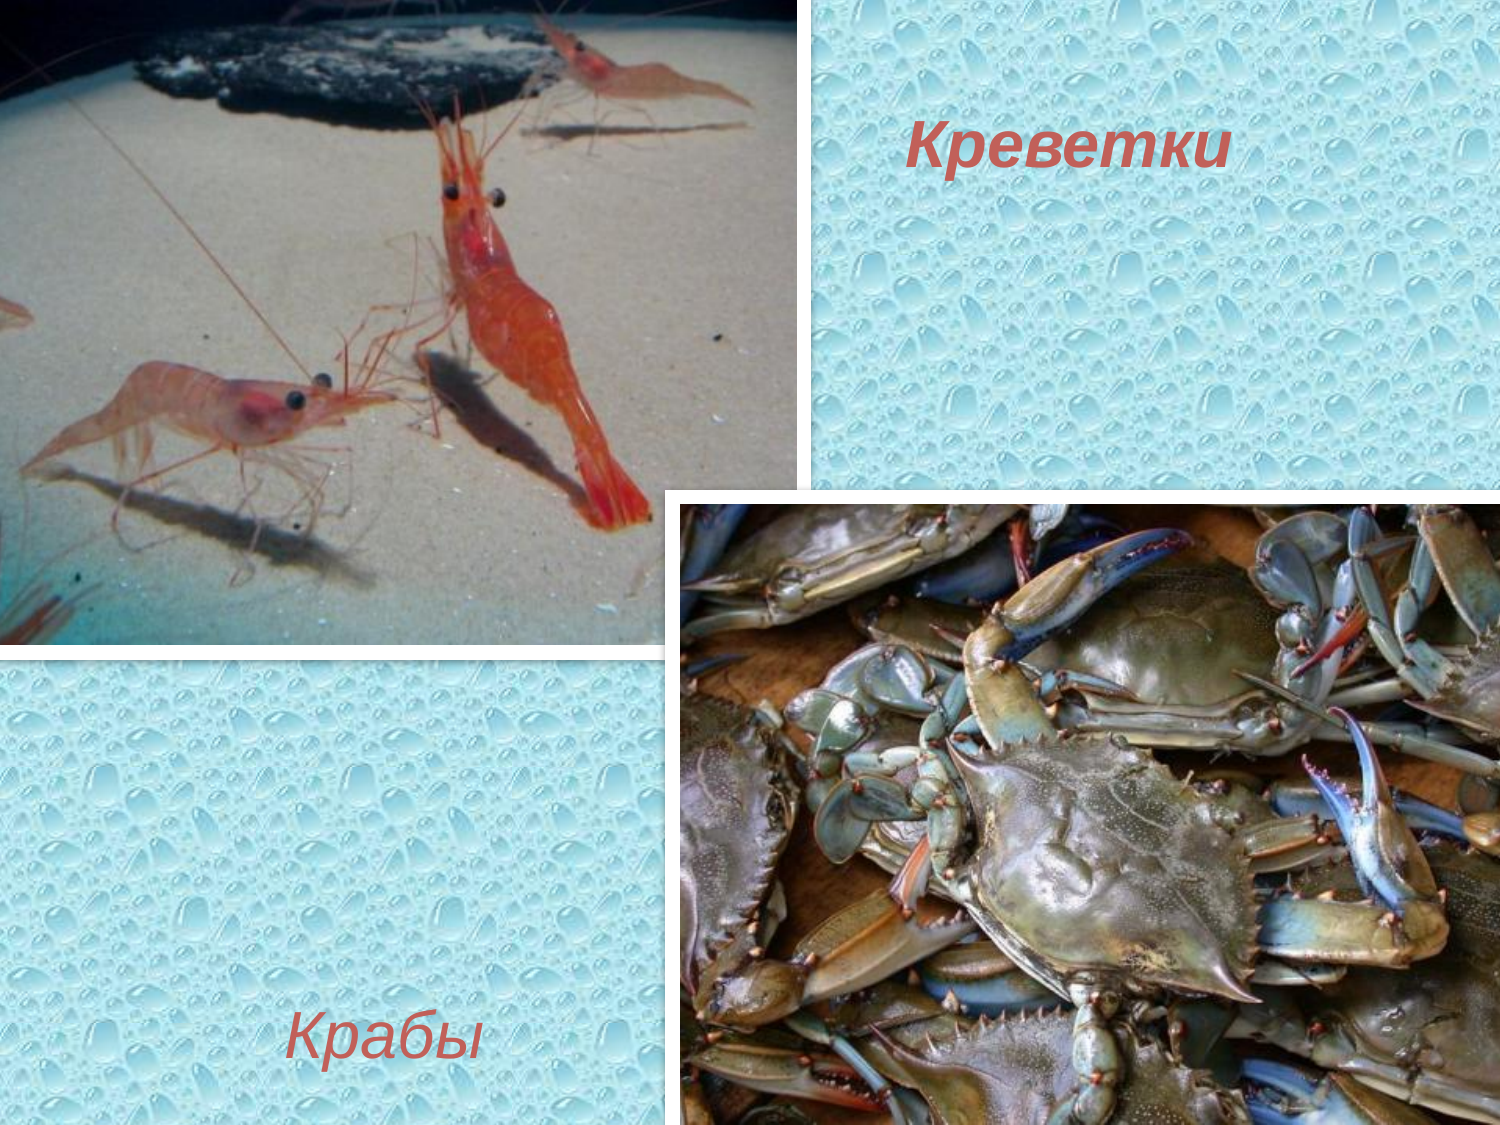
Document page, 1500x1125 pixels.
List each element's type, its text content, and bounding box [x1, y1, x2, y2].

picture [0, 0, 1500, 1125]
text_box Креветки [890, 93, 1360, 189]
picture [0, 660, 665, 1125]
picture [811, 0, 1500, 490]
text_box Крабы [269, 984, 668, 1079]
